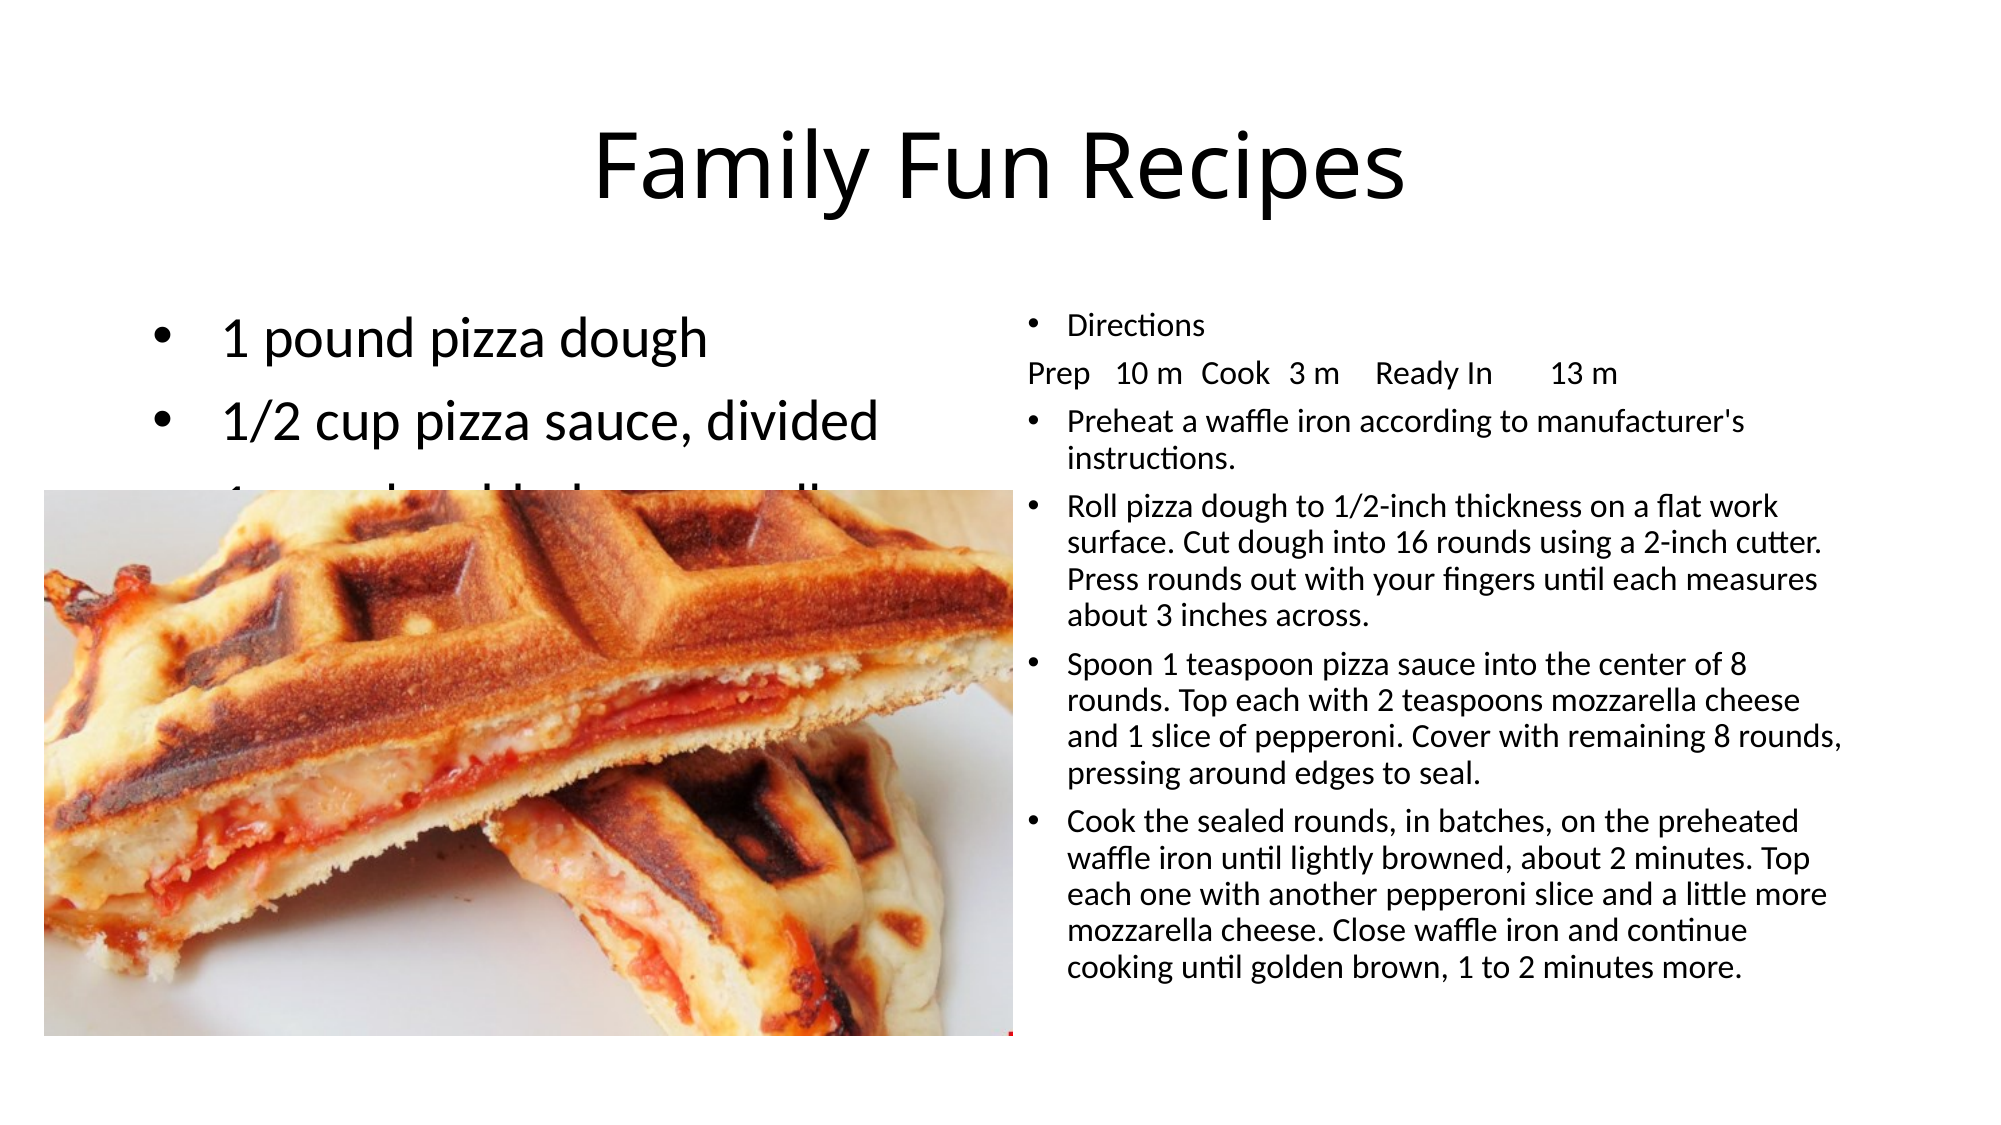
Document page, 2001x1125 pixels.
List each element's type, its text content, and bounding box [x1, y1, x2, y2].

list 1 pound pizza dough 1/2 cup pizza sauce, divided 1 cup shredded mozzarella cheese, divided 16 slices pepperoni [137, 299, 988, 490]
list Directions Prep 10 m Cook 3 m Ready In 13 m Preheat a waffle iron according to manufacturer's instructions. Roll pizza dough to 1/2-inch thickness on a flat work surface. Cut dough into 16 rounds using a 2-inch cutter. Press rounds out with your fingers until each measures about 3 inches across. Spoon 1 teaspoon pizza sauce into the center of 8 rounds. Top each with 2 teaspoons mozzarella cheese and 1 slice of pepperoni. Cover with remaining 8 rounds, pressing around edges to seal. Cook the sealed rounds, in batches, on the preheated waffle iron until lightly browned, about 2 minutes. Top each one with another pepperoni slice and a little more mozzarella cheese. Close waffle iron and continue cooking until golden brown, 1 to 2 minutes more. [1012, 299, 1863, 1014]
picture [44, 490, 1013, 1036]
title Family Fun Recipes [137, 59, 1863, 278]
